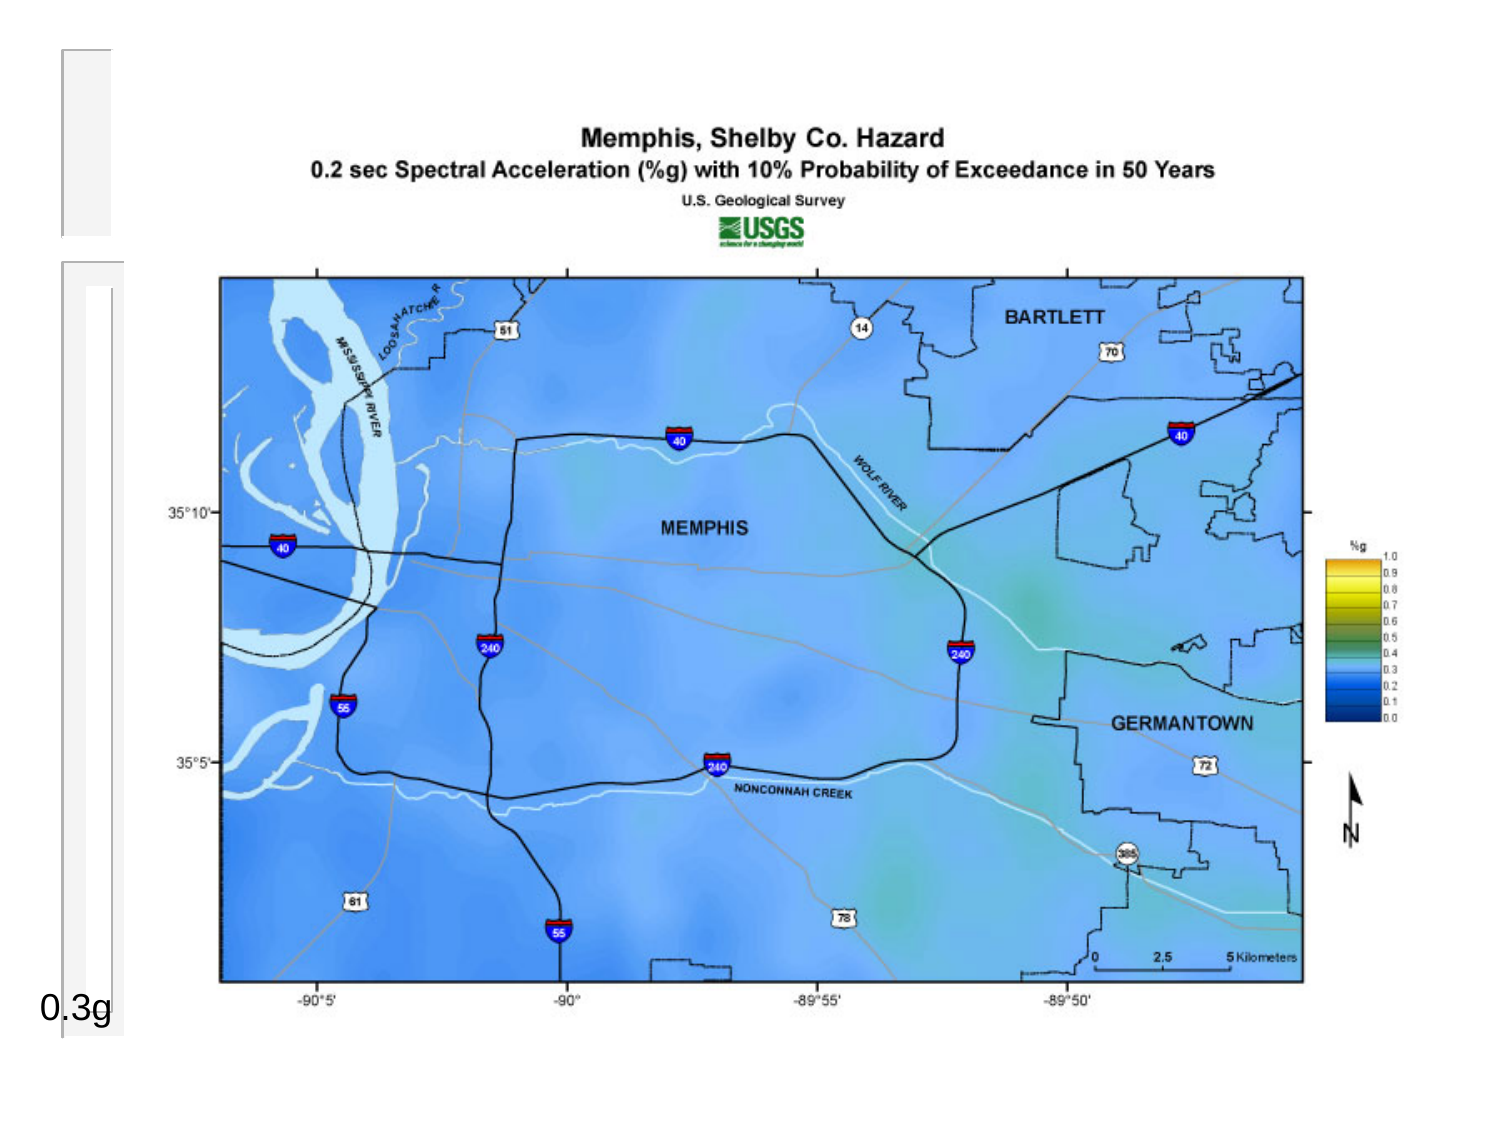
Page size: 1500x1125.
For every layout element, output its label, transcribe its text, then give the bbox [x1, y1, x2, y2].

picture [124, 84, 1444, 1104]
text_box 0.3g [24, 975, 119, 1036]
